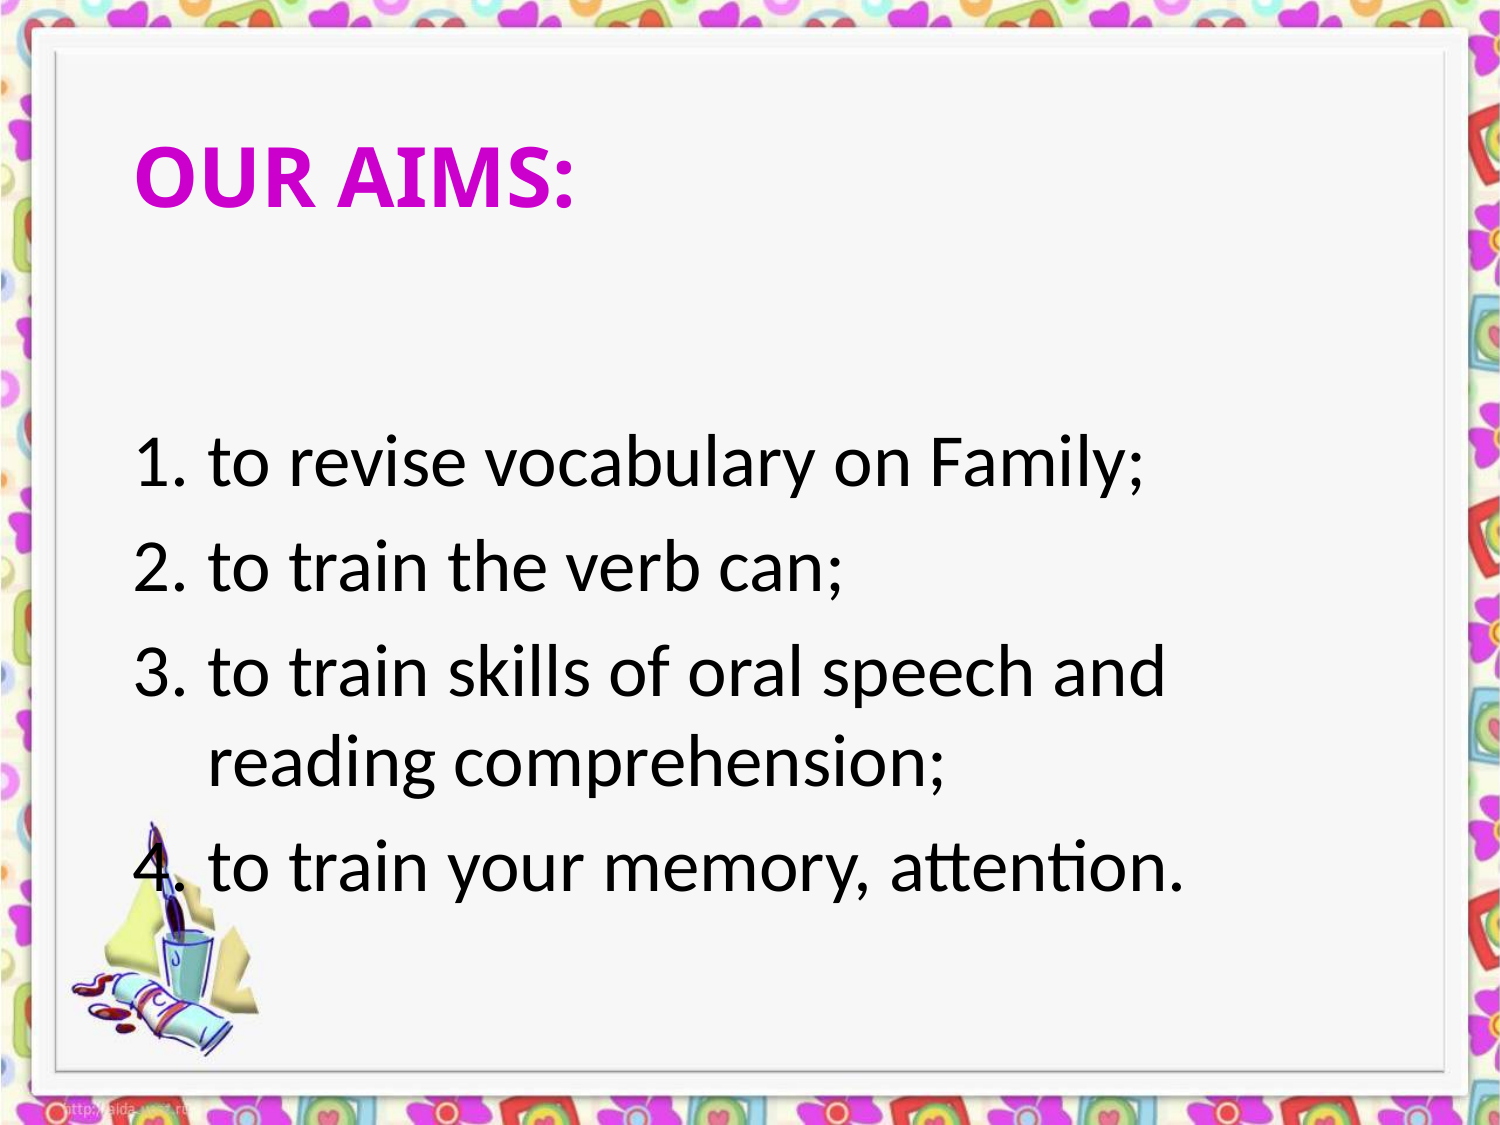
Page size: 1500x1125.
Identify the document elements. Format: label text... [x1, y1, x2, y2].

list to revise vocabulary on Family; to train the verb can; to train skills of oral speech and reading comprehension; to train your memory, attention. [117, 304, 1393, 914]
picture [0, 0, 1500, 1125]
title Our Aims: [117, 117, 1393, 270]
